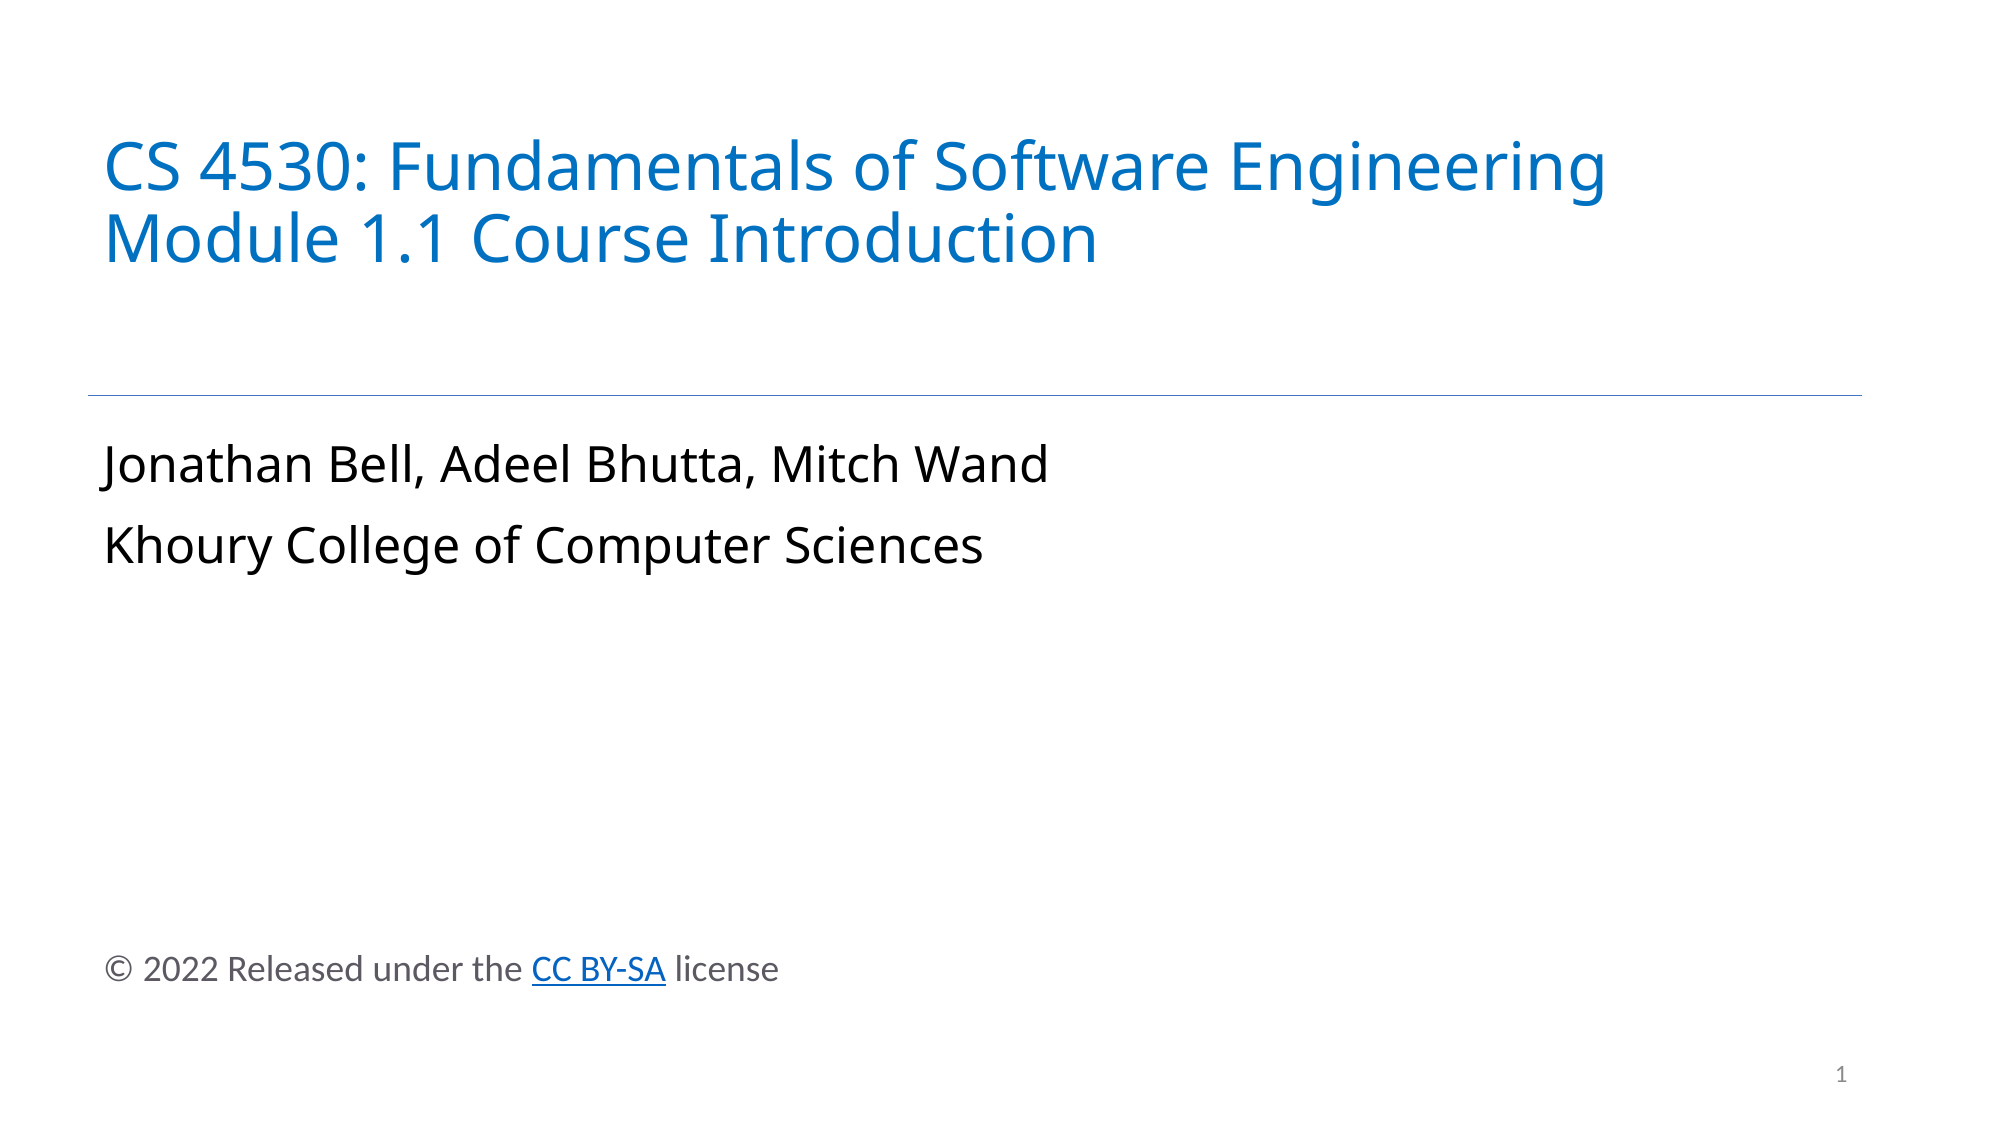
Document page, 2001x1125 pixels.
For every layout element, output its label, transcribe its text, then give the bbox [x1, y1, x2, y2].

text_box © 2022 Released under the CC BY-SA license [88, 936, 1089, 997]
subtitle Jonathan Bell, Adeel Bhutta, Mitch Wand Khoury College of Computer Sciences [88, 424, 1863, 697]
title CS 4530: Fundamentals of Software Engineering Module 1.1 Course Introduction [88, 125, 1863, 373]
slide_number 1 [1412, 1042, 1863, 1103]
